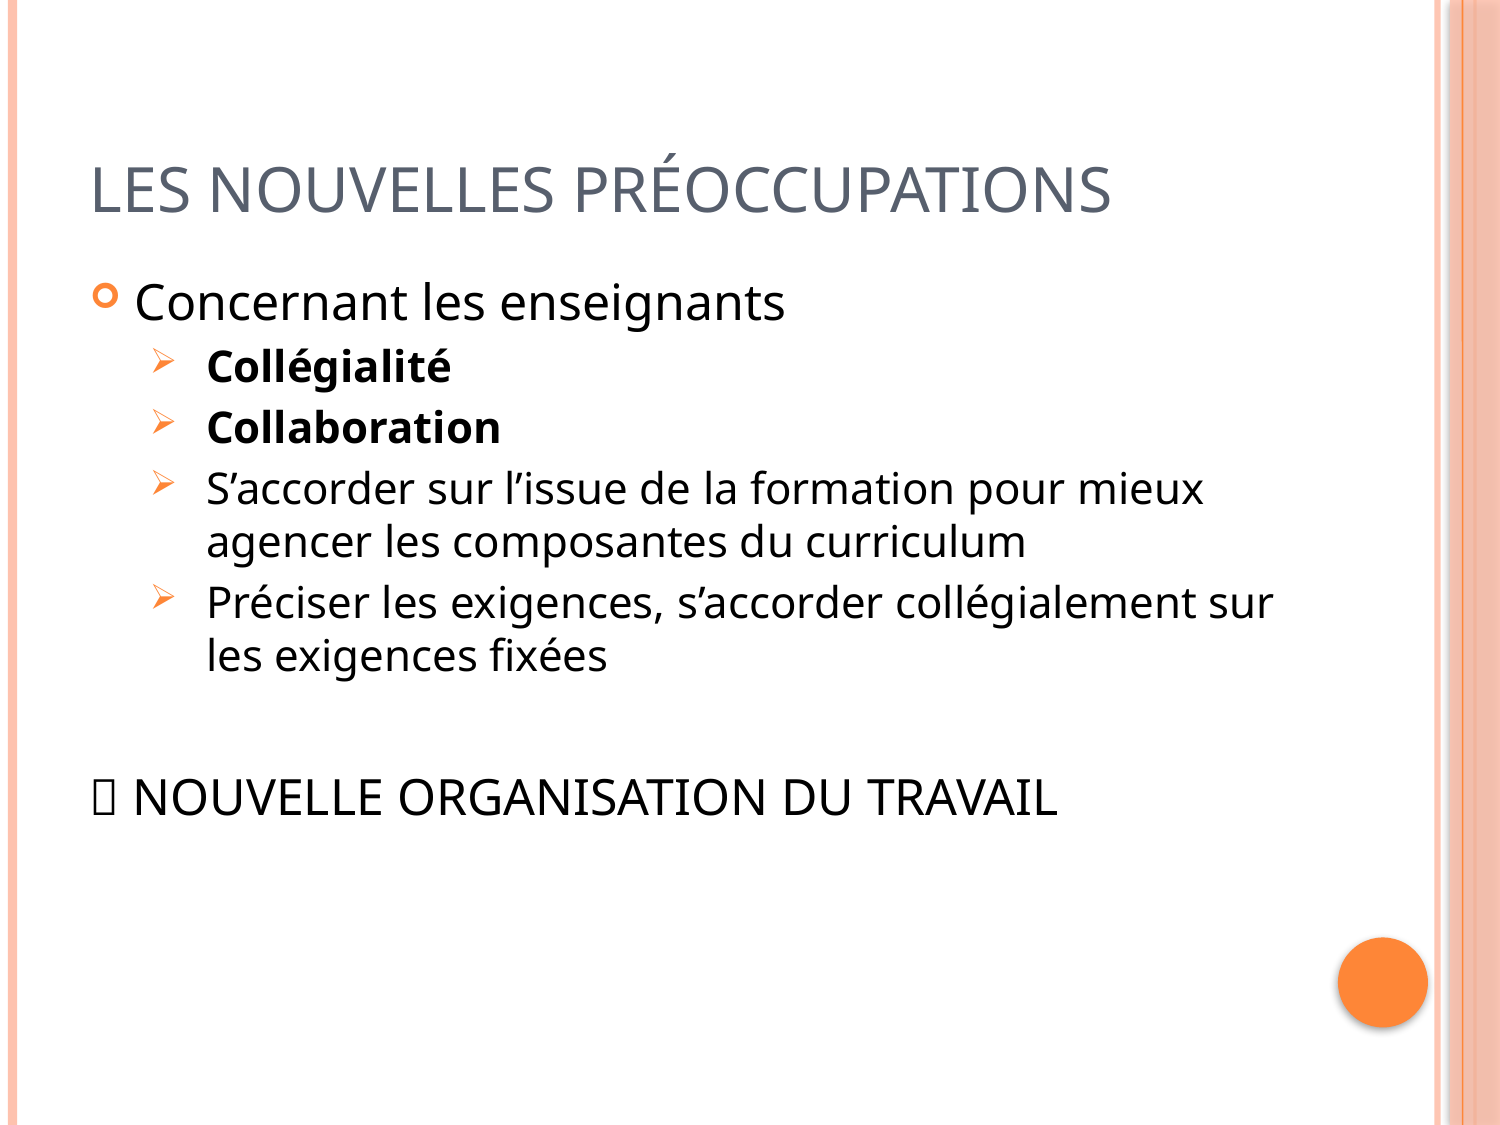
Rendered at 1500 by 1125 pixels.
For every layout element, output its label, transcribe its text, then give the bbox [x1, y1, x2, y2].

list Concernant les enseignants Collégialité Collaboration S’accorder sur l’issue de la formation pour mieux agencer les composantes du curriculum Préciser les exigences, s’accorder collégialement sur les exigences fixées  NOUVELLE ORGANISATION DU TRAVAIL [75, 262, 1300, 1062]
title Les nouvelles préoccupations [75, 45, 1300, 233]
